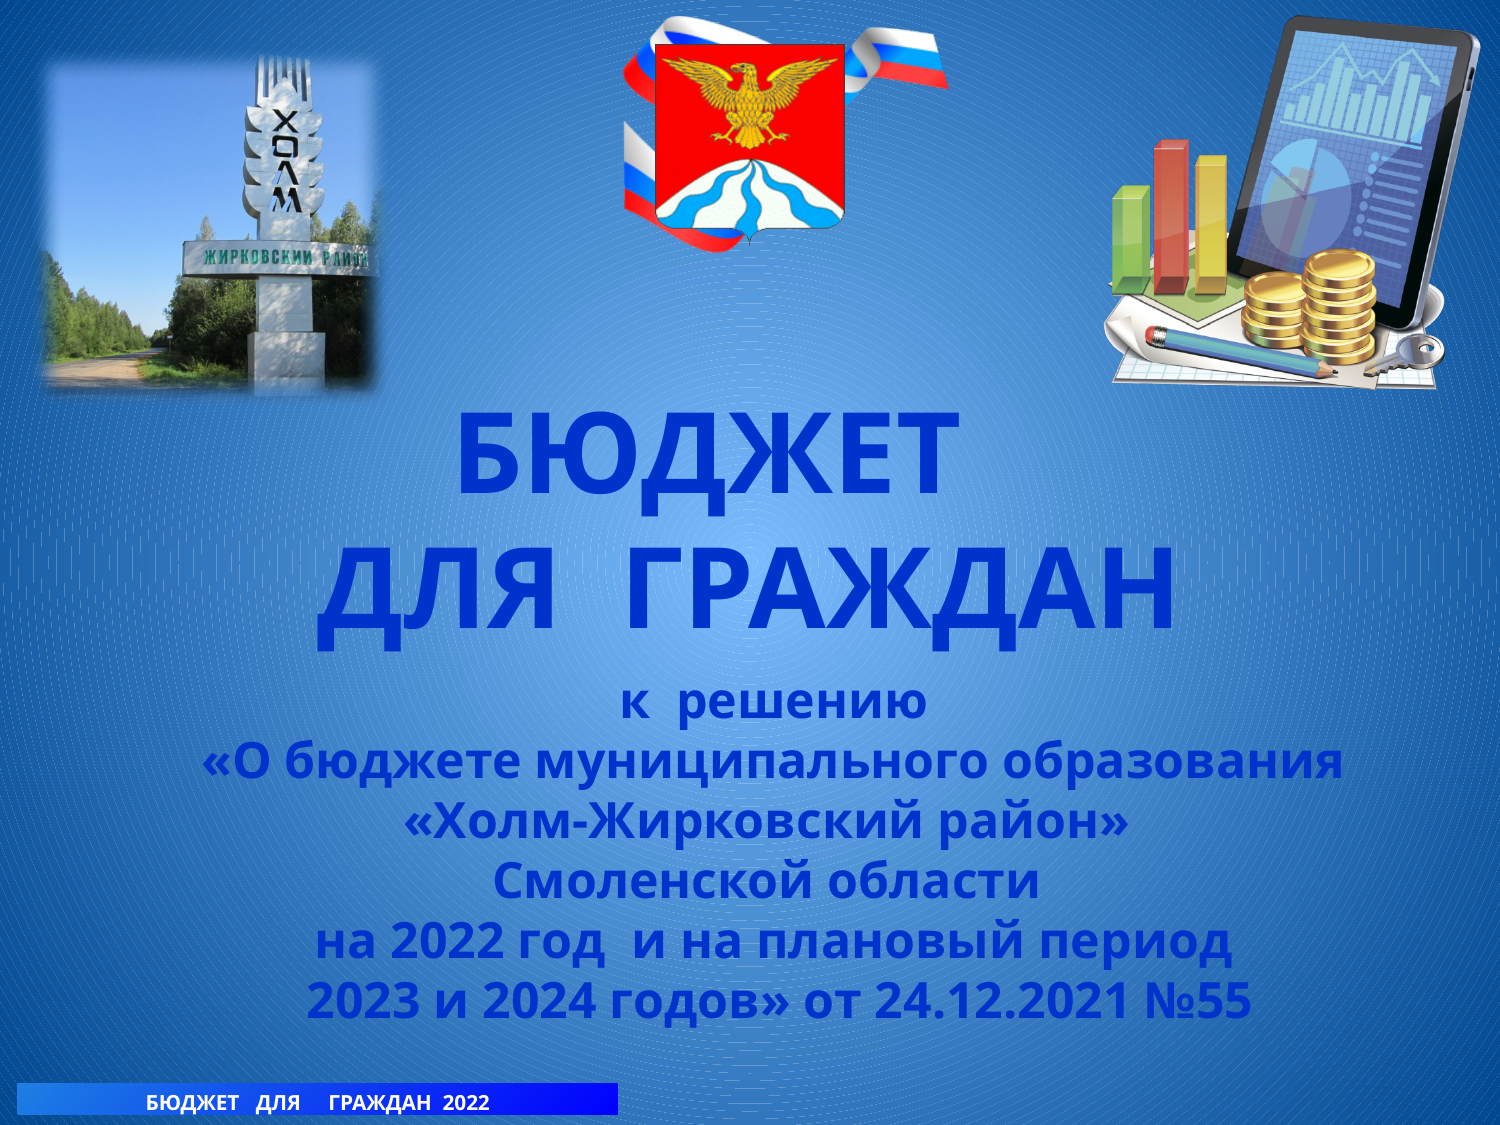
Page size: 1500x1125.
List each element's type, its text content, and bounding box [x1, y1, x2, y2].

picture [623, 15, 949, 253]
footer БЮДЖЕТ ДЛЯ ГРАЖДАН 2022 [17, 1083, 618, 1115]
text_box к решению «О бюджете муниципального образования «Холм-Жирковский район» Смоленской области на 2022 год и на плановый период 2023 и 2024 годов» от 24.12.2021 №55 [171, 661, 1376, 1036]
picture [29, 44, 391, 407]
text_box БЮДЖЕТ ДЛЯ ГРАЖДАН [0, 373, 1500, 659]
picture [1101, 15, 1481, 390]
